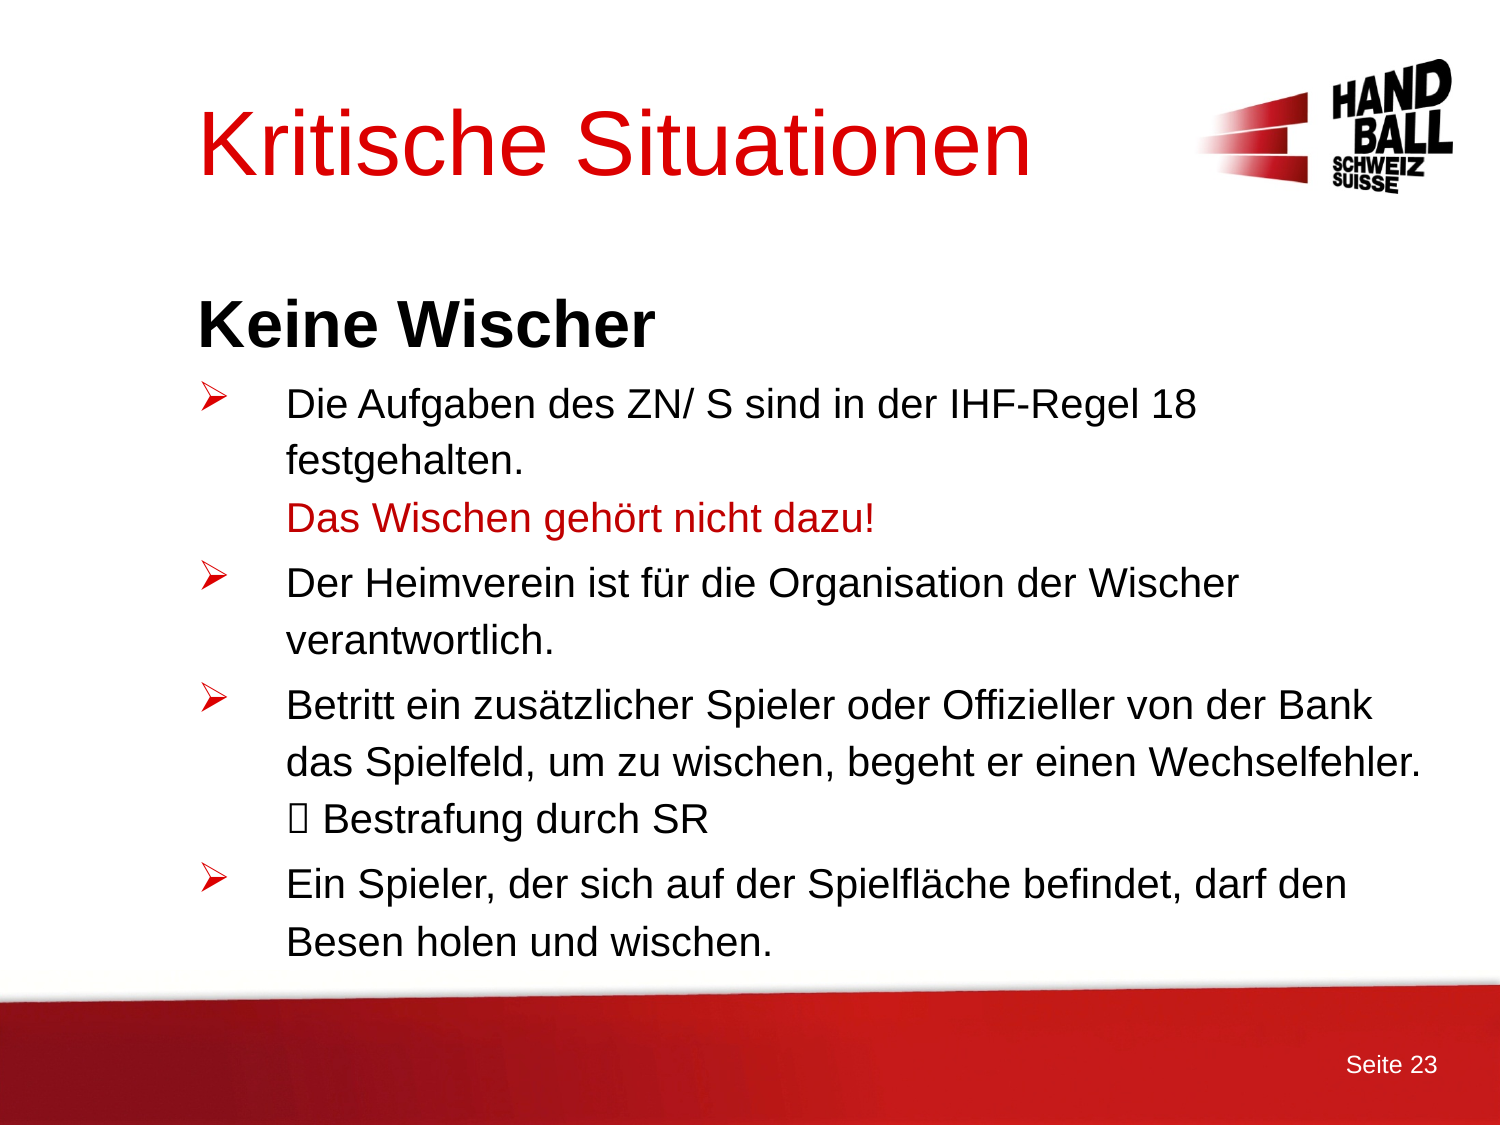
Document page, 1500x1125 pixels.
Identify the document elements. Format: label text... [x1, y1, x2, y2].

picture [0, 970, 1500, 1125]
title Kritische Situationen [183, 45, 1164, 233]
list Keine Wischer Die Aufgaben des ZN/ S sind in der IHF-Regel 18 festgehalten. Das Wischen gehört nicht dazu! Der Heimverein ist für die Organisation der Wischer verantwortlich. Betritt ein zusätzlicher Spieler oder Offizieller von der Bank das Spielfeld, um zu wischen, begeht er einen Wechselfehler.  Bestrafung durch SR Ein Spieler, der sich auf der Spielfläche befindet, darf den Besen holen und wischen. [183, 262, 1453, 988]
picture [1187, 59, 1453, 194]
